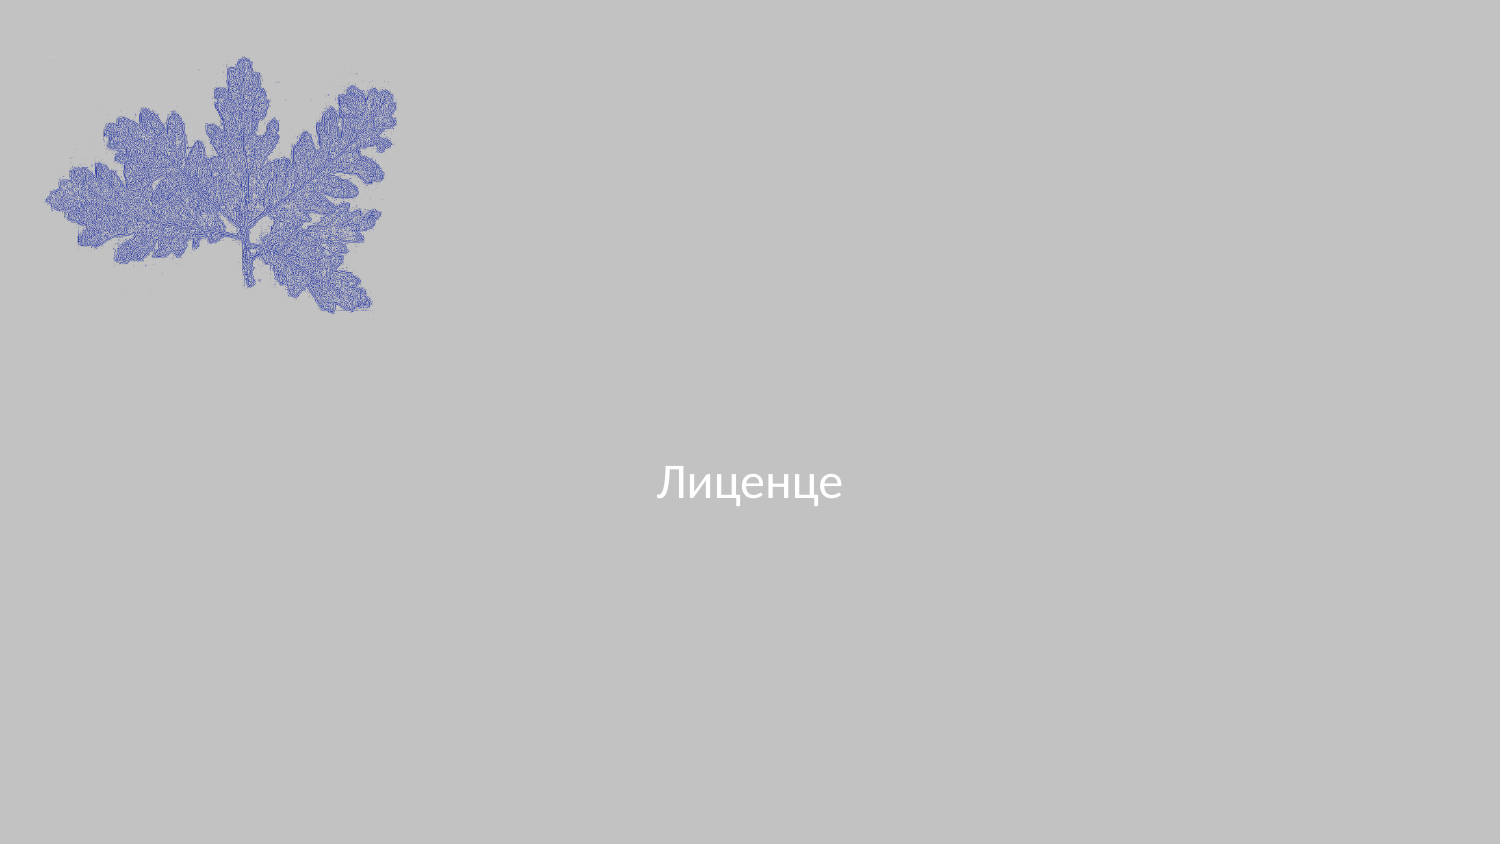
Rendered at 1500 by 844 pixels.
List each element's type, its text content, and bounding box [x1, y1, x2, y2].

title Лиценце [421, 366, 1079, 524]
picture [41, 55, 401, 319]
